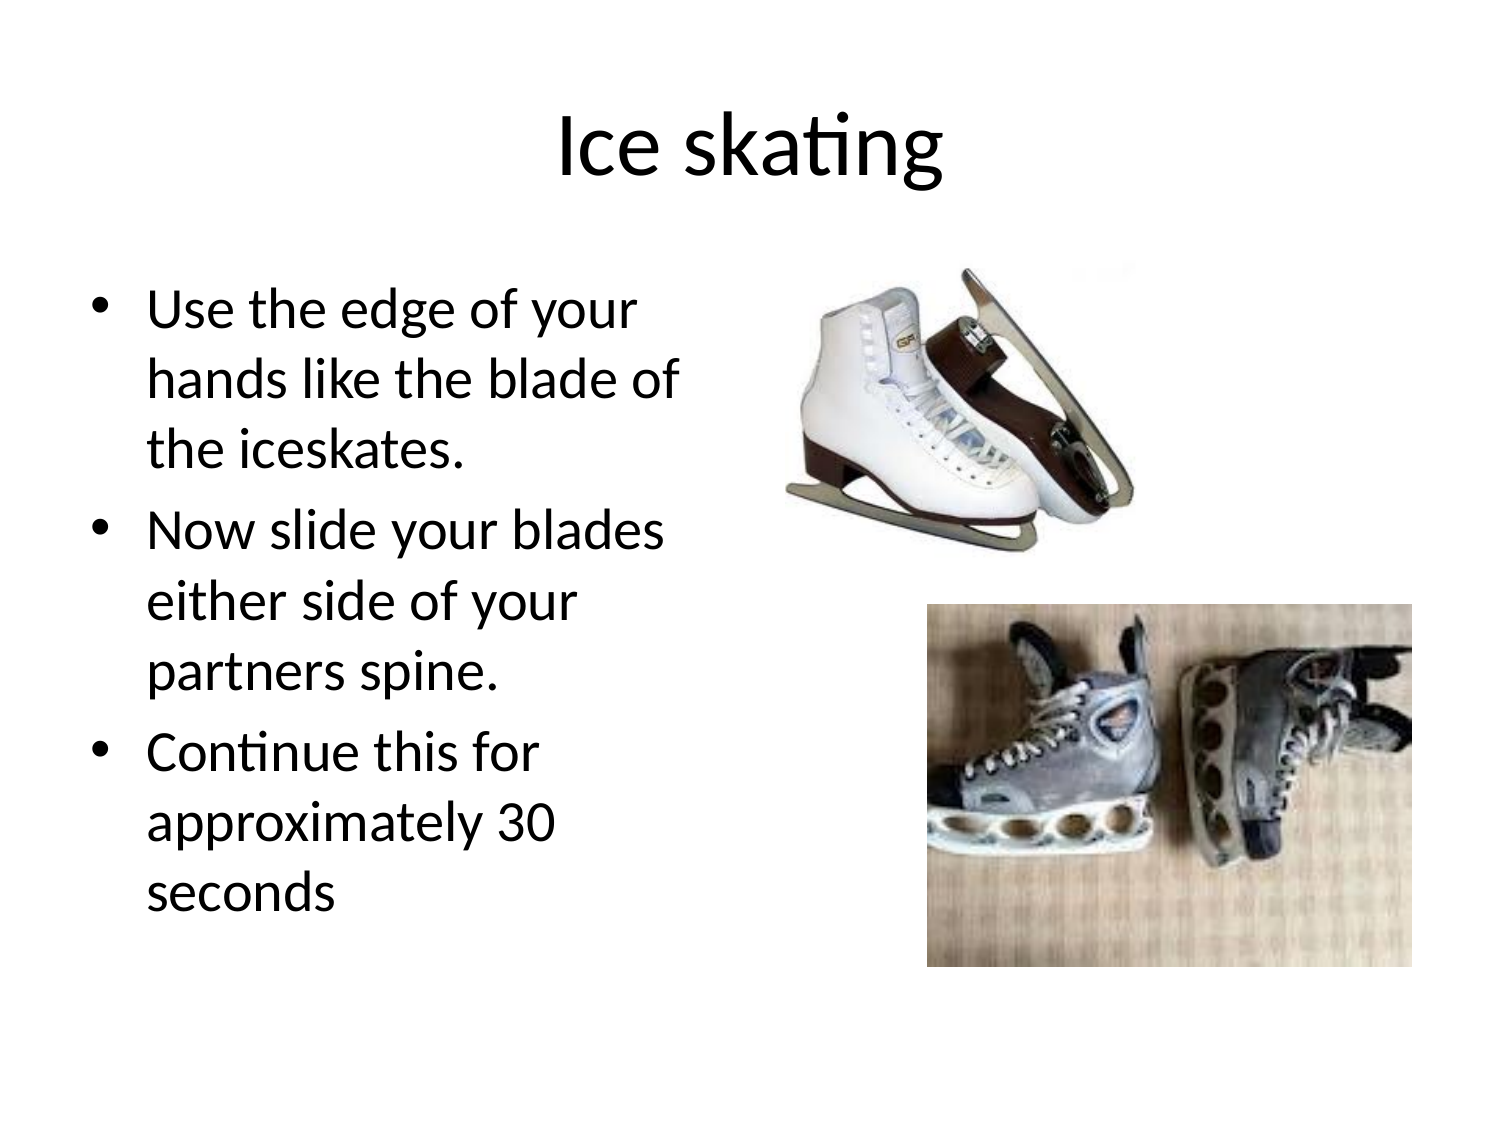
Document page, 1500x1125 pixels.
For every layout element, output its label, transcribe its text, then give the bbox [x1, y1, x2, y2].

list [785, 231, 1138, 584]
picture [926, 604, 1412, 967]
list Use the edge of your hands like the blade of the iceskates. Now slide your blades either side of your partners spine. Continue this for approximately 30 seconds [75, 262, 738, 1005]
title Ice skating [75, 45, 1425, 233]
